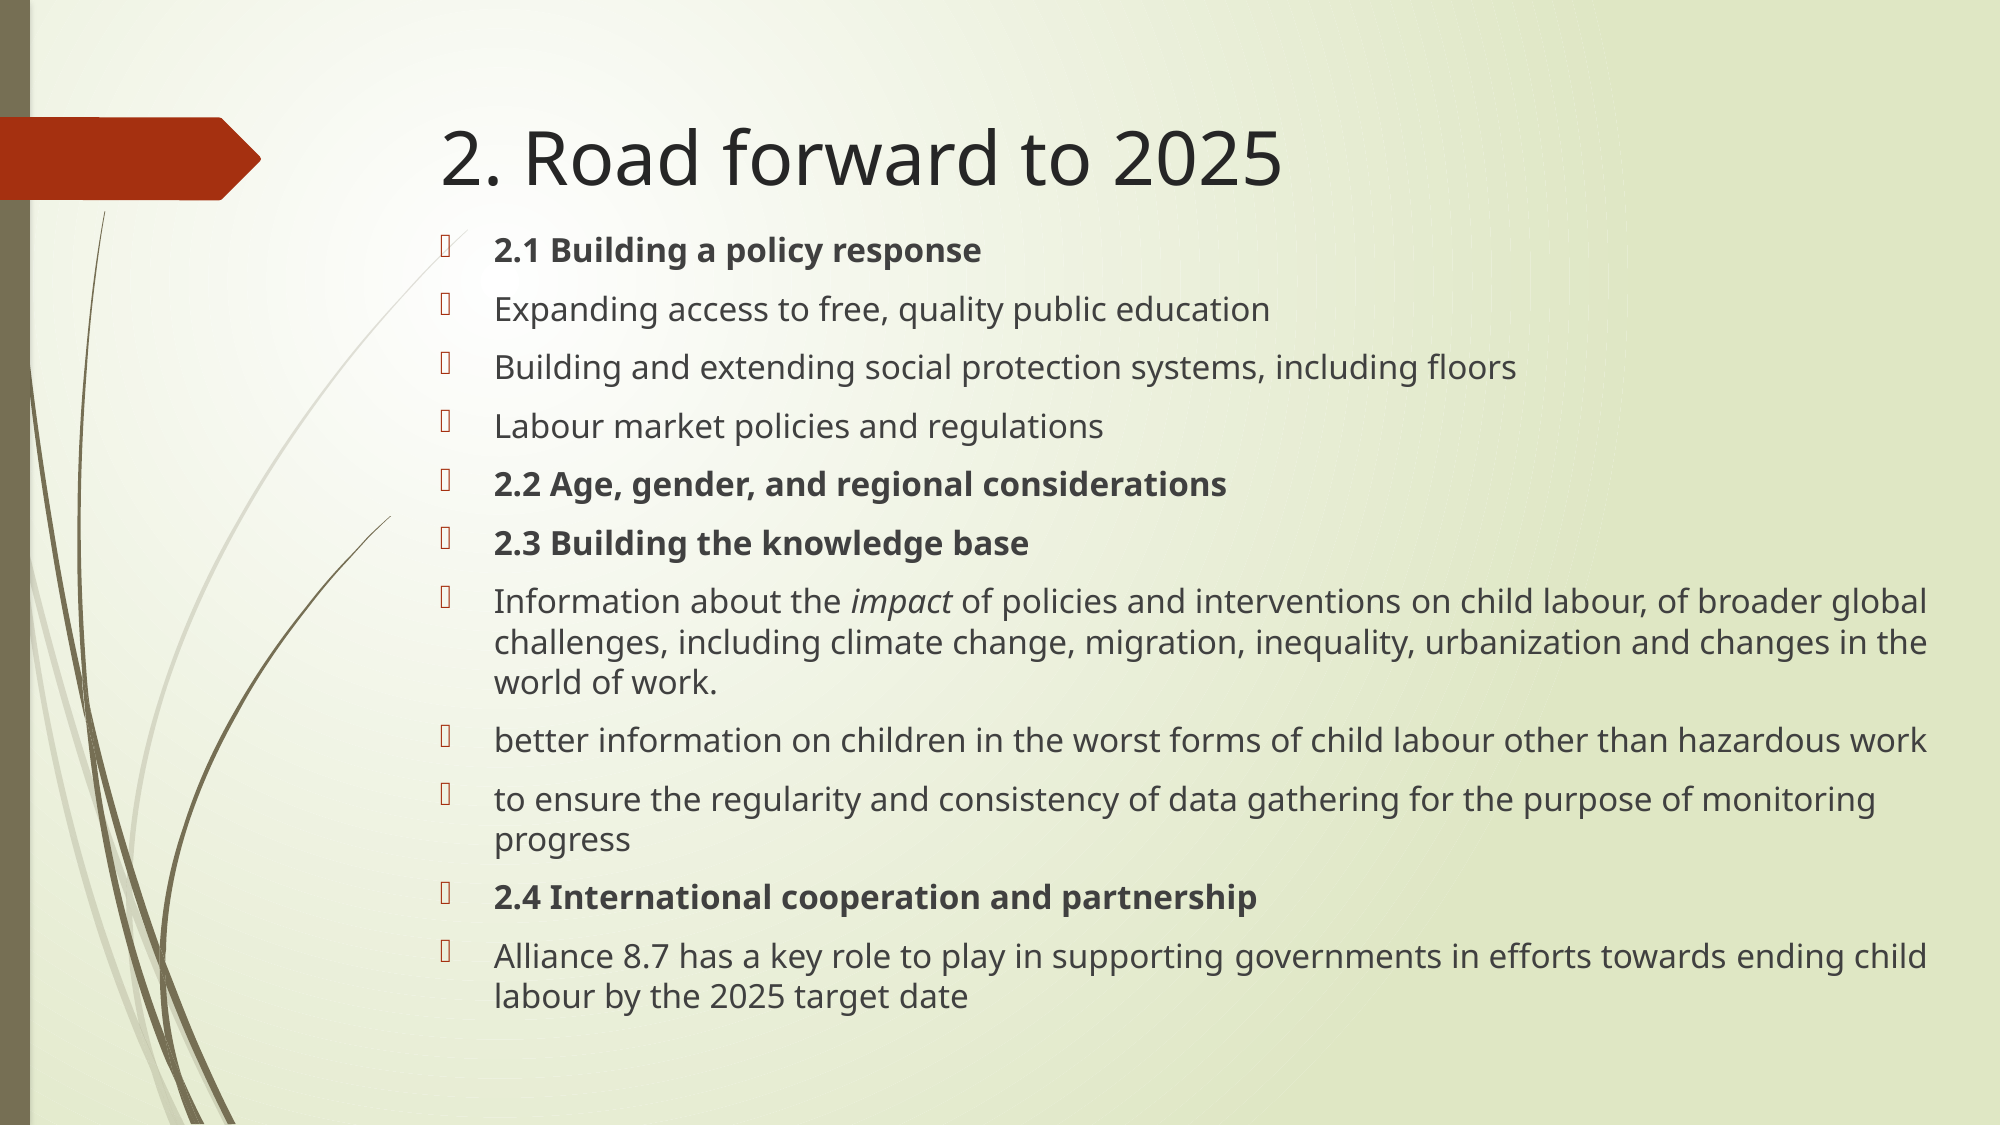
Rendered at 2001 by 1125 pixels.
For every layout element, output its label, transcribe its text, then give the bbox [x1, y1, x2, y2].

title 2. Road forward to 2025 [425, 102, 1888, 221]
list 2.1 Building a policy response Expanding access to free, quality public education Building and extending social protection systems, including floors Labour market policies and regulations 2.2 Age, gender, and regional considerations 2.3 Building the knowledge base Information about the impact of policies and interventions on child labour, of broader global challenges, including climate change, migration, inequality, urbanization and changes in the world of work. better information on children in the worst forms of child labour other than hazardous work to ensure the regularity and consistency of data gathering for the purpose of monitoring progress 2.4 International cooperation and partnership Alliance 8.7 has a key role to play in supporting governments in efforts towards ending child labour by the 2025 target date [424, 221, 1950, 1045]
